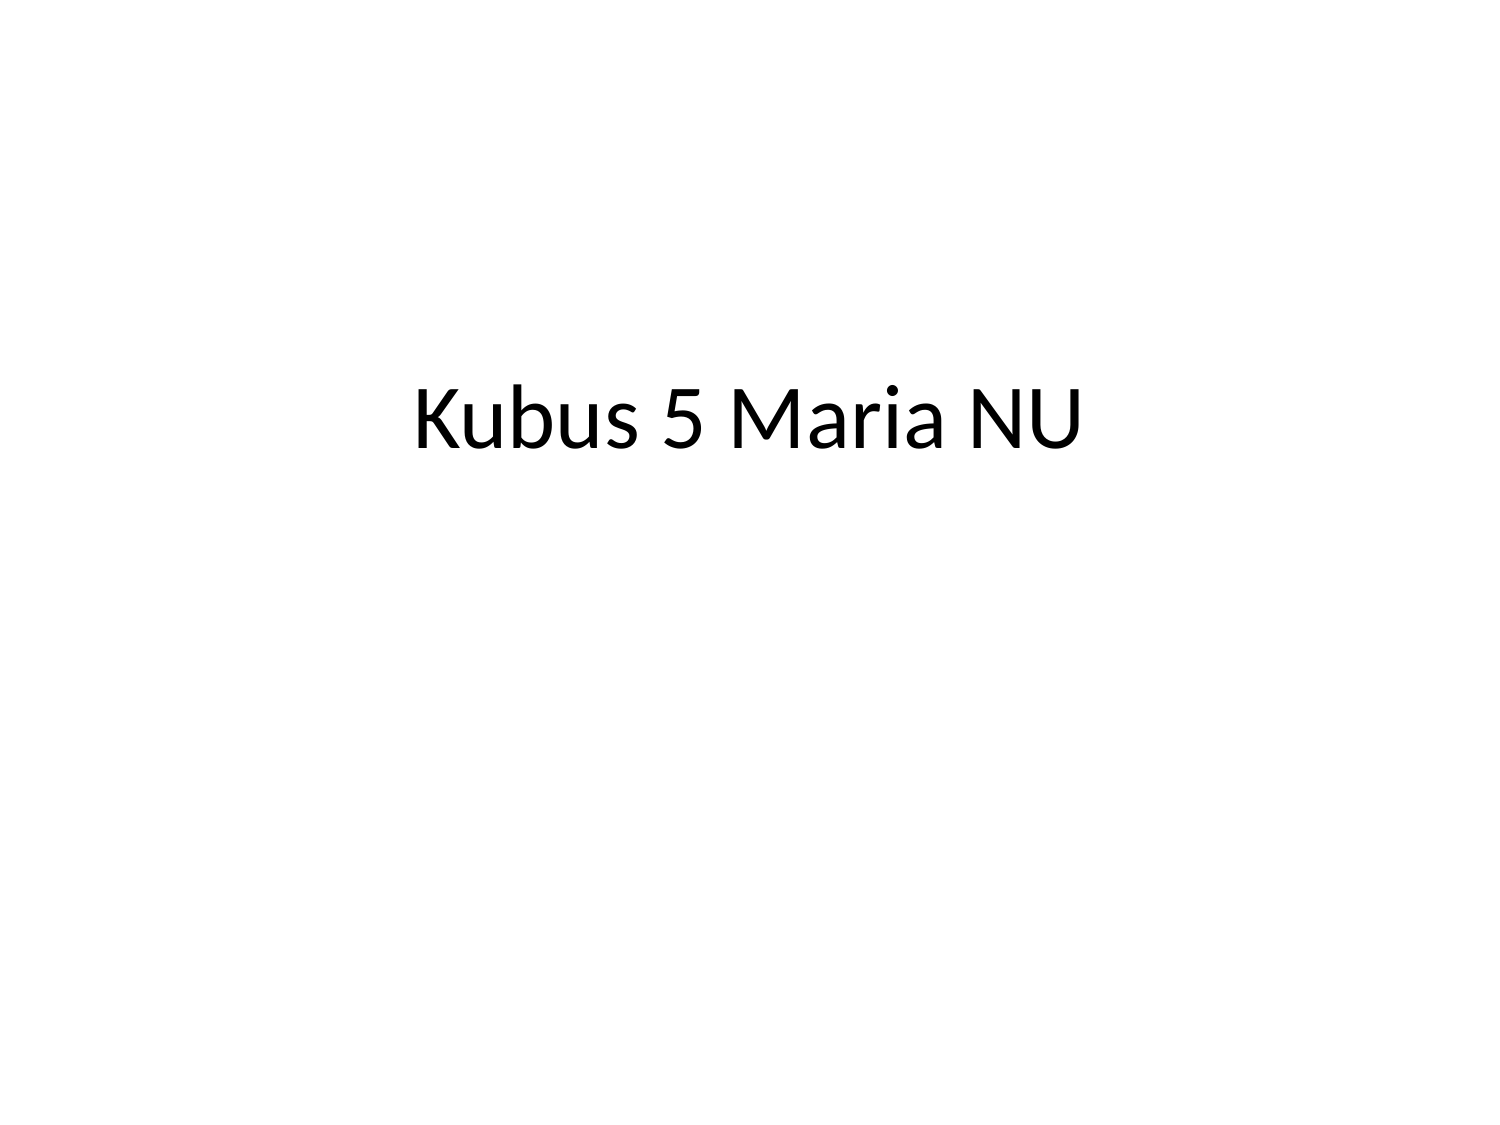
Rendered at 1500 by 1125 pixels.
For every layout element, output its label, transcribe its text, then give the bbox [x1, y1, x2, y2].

text_box Kubus 5 Maria NU [112, 349, 1388, 591]
